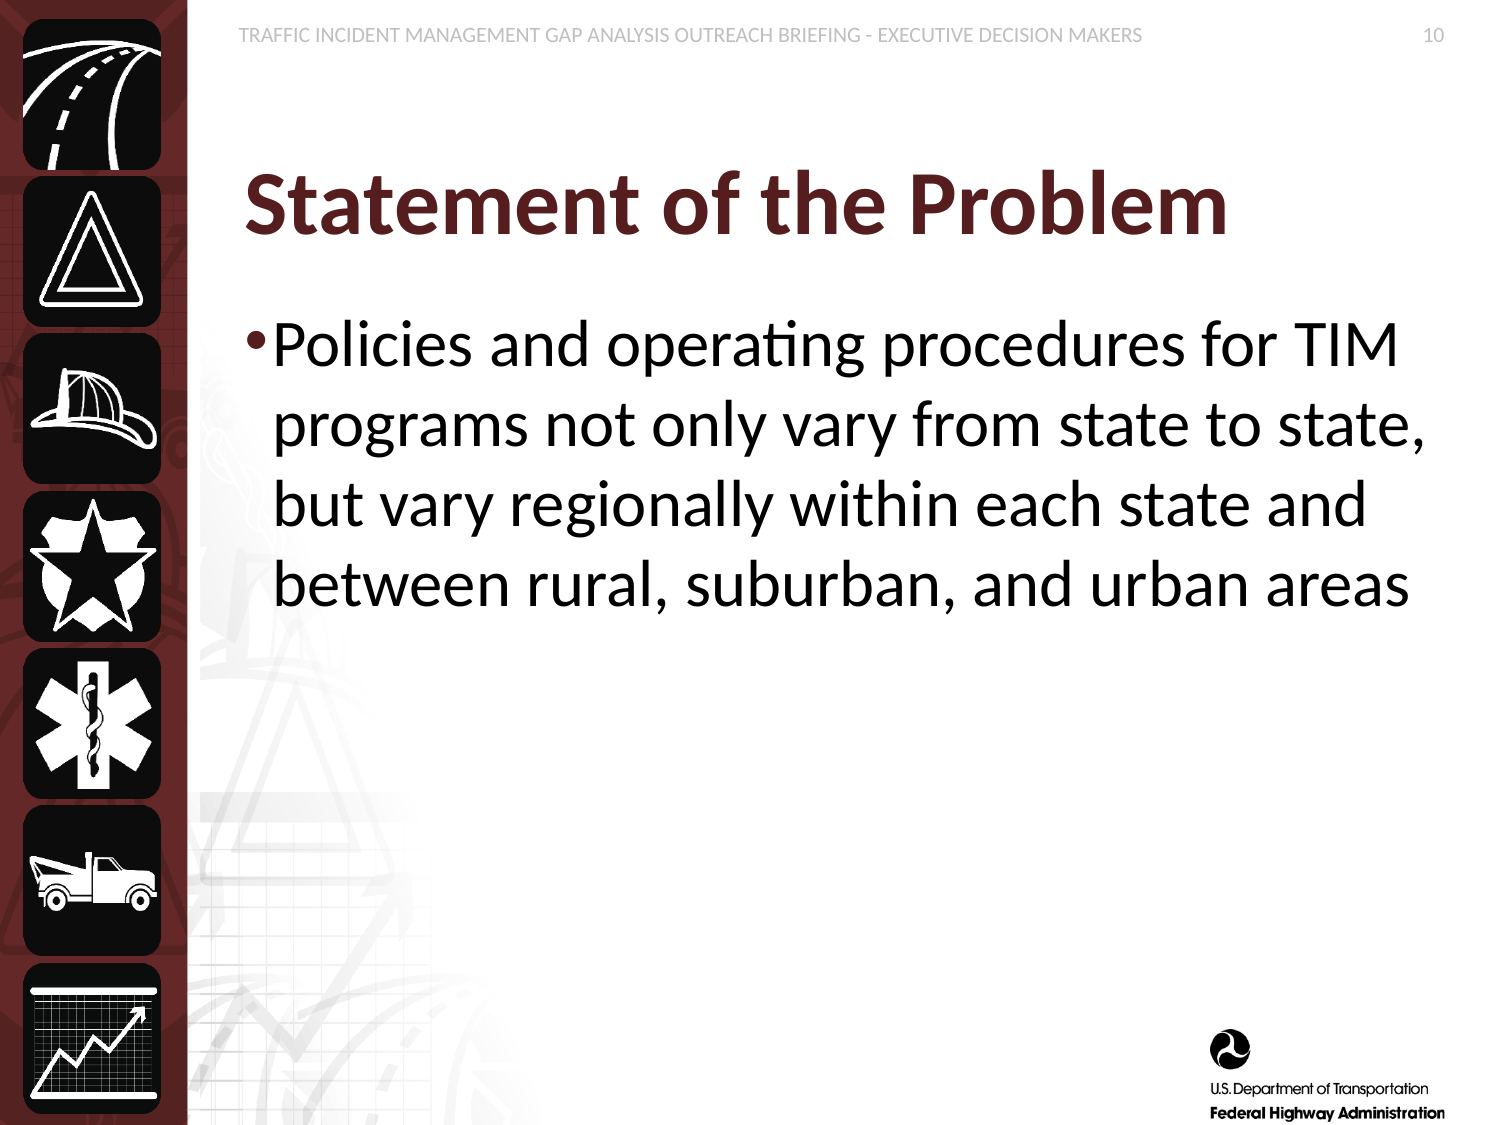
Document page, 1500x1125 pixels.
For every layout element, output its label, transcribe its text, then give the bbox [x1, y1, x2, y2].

picture [1210, 1034, 1445, 1122]
picture [0, 0, 541, 1125]
list Policies and operating procedures for TIM programs not only vary from state to state, but vary regionally within each state and between rural, suburban, and urban areas [244, 299, 1445, 1034]
title Statement of the Problem [244, 59, 1445, 255]
